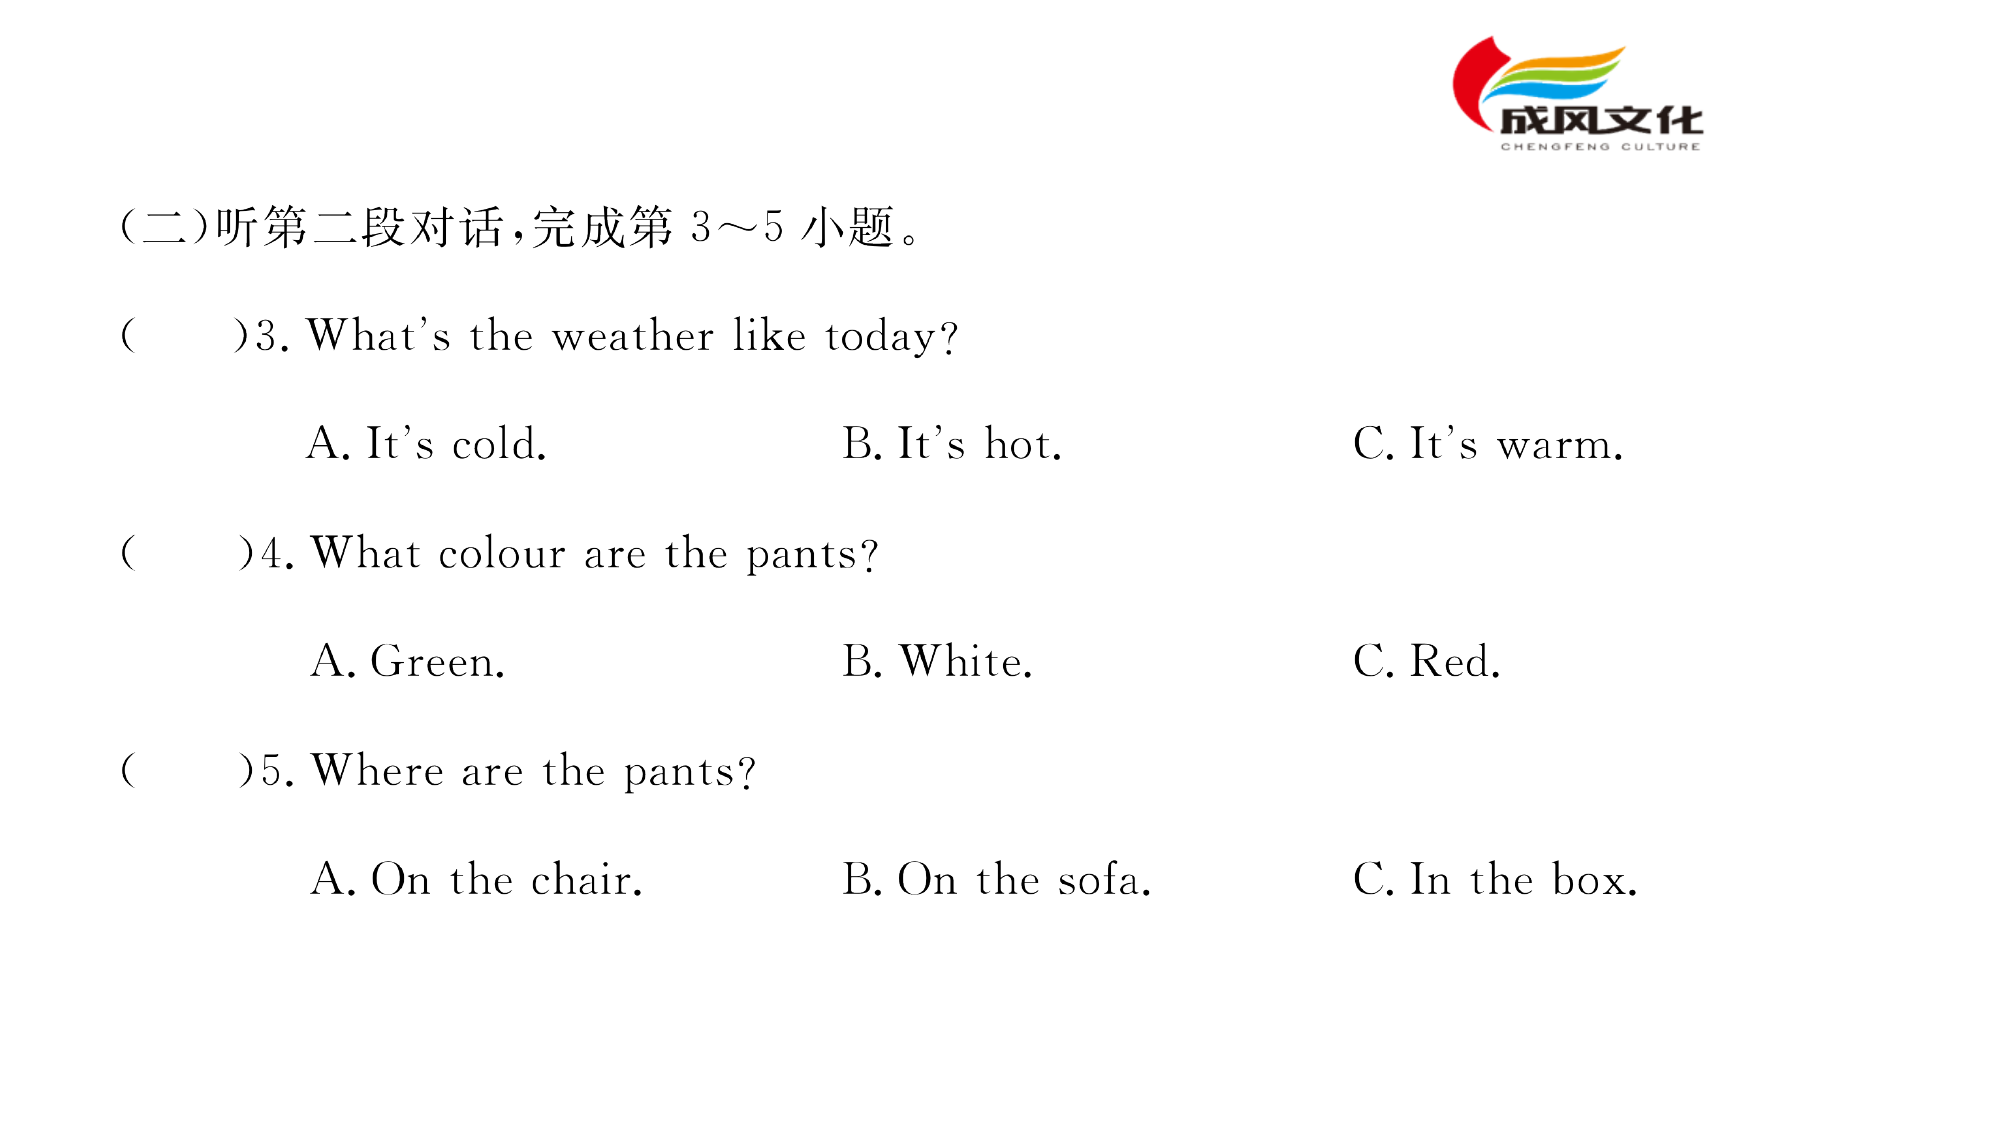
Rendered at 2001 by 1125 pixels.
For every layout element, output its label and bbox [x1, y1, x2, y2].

picture [118, 30, 2000, 925]
